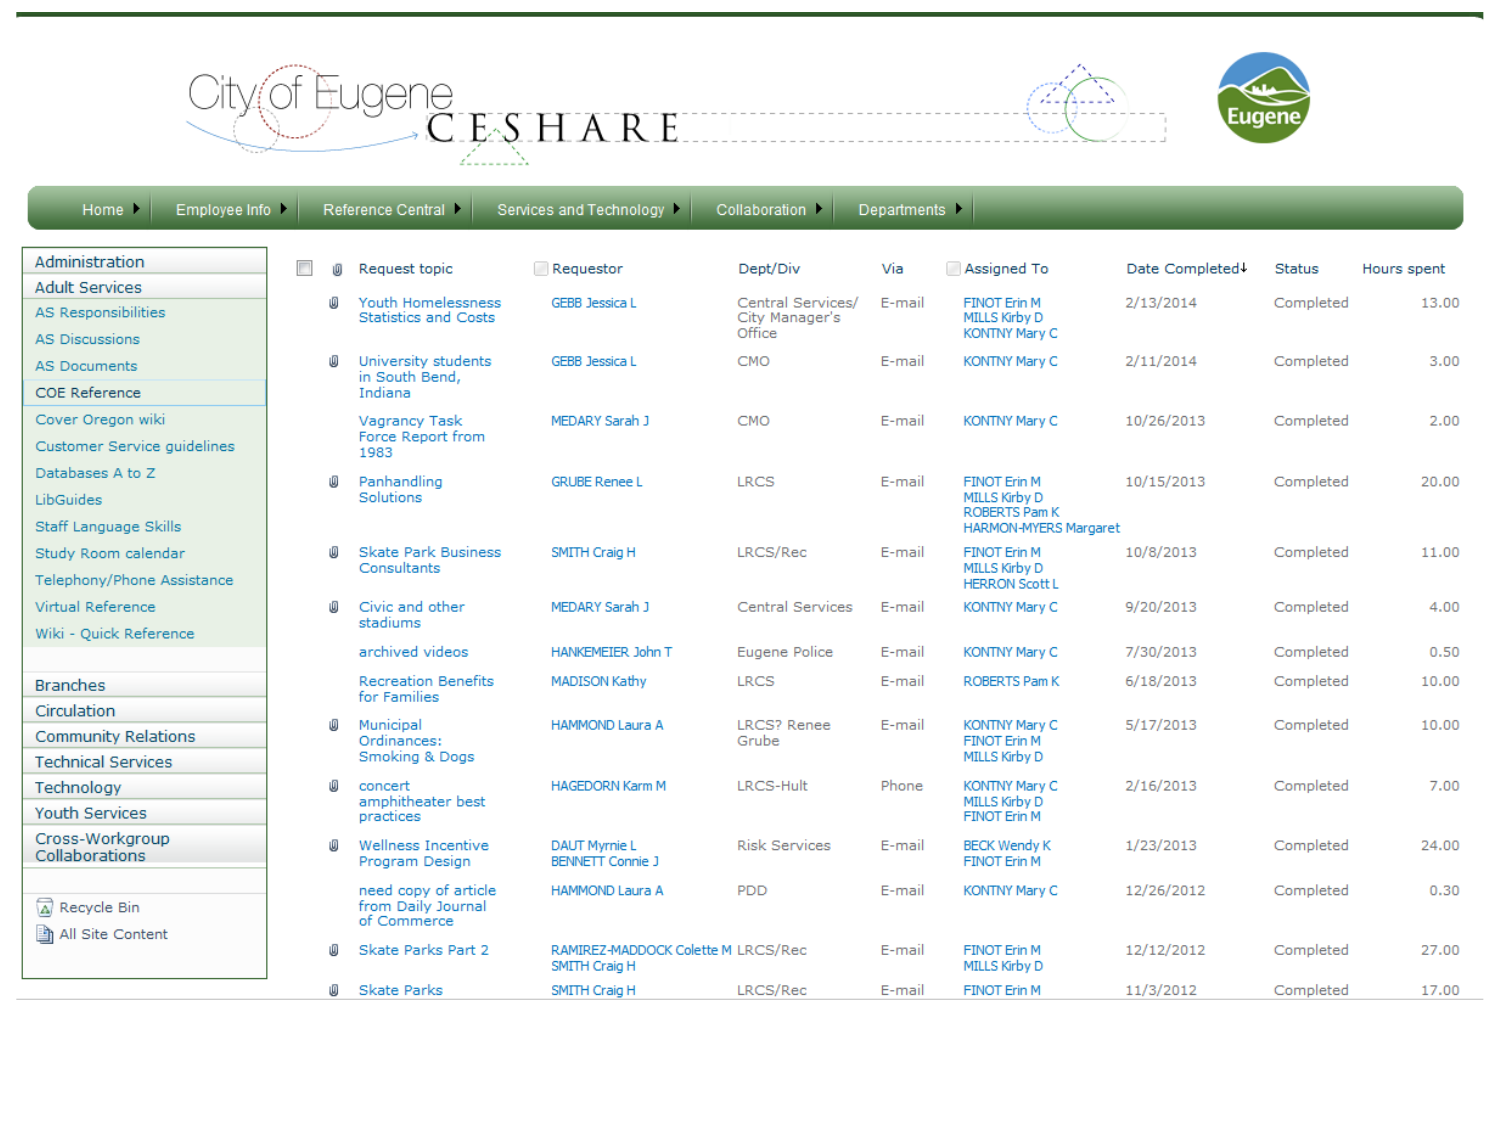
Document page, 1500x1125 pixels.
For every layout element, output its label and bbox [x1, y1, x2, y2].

picture [16, 12, 1484, 1001]
